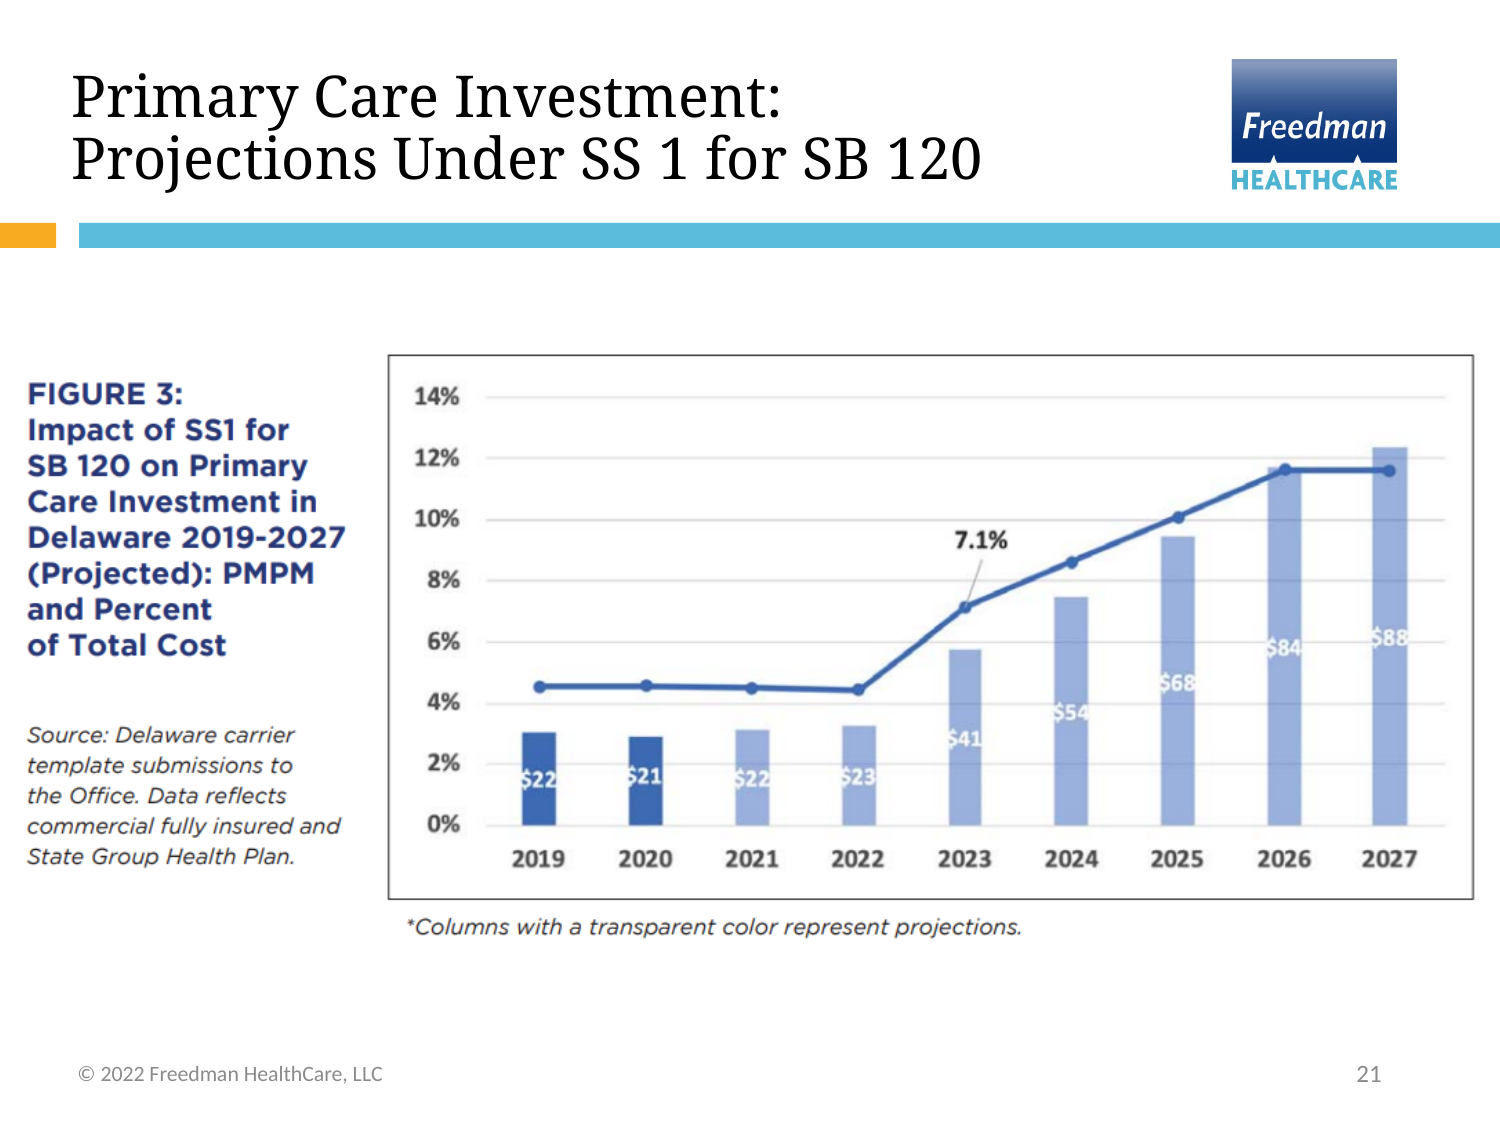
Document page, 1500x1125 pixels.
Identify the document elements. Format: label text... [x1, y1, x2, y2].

picture [12, 308, 1488, 984]
footer © 2022 Freedman HealthCare, LLC [56, 1042, 405, 1103]
picture [1230, 59, 1397, 200]
title Primary Care Investment: Projections Under SS 1 for SB 120 [56, 59, 1210, 200]
slide_number 21 [1059, 1042, 1397, 1103]
